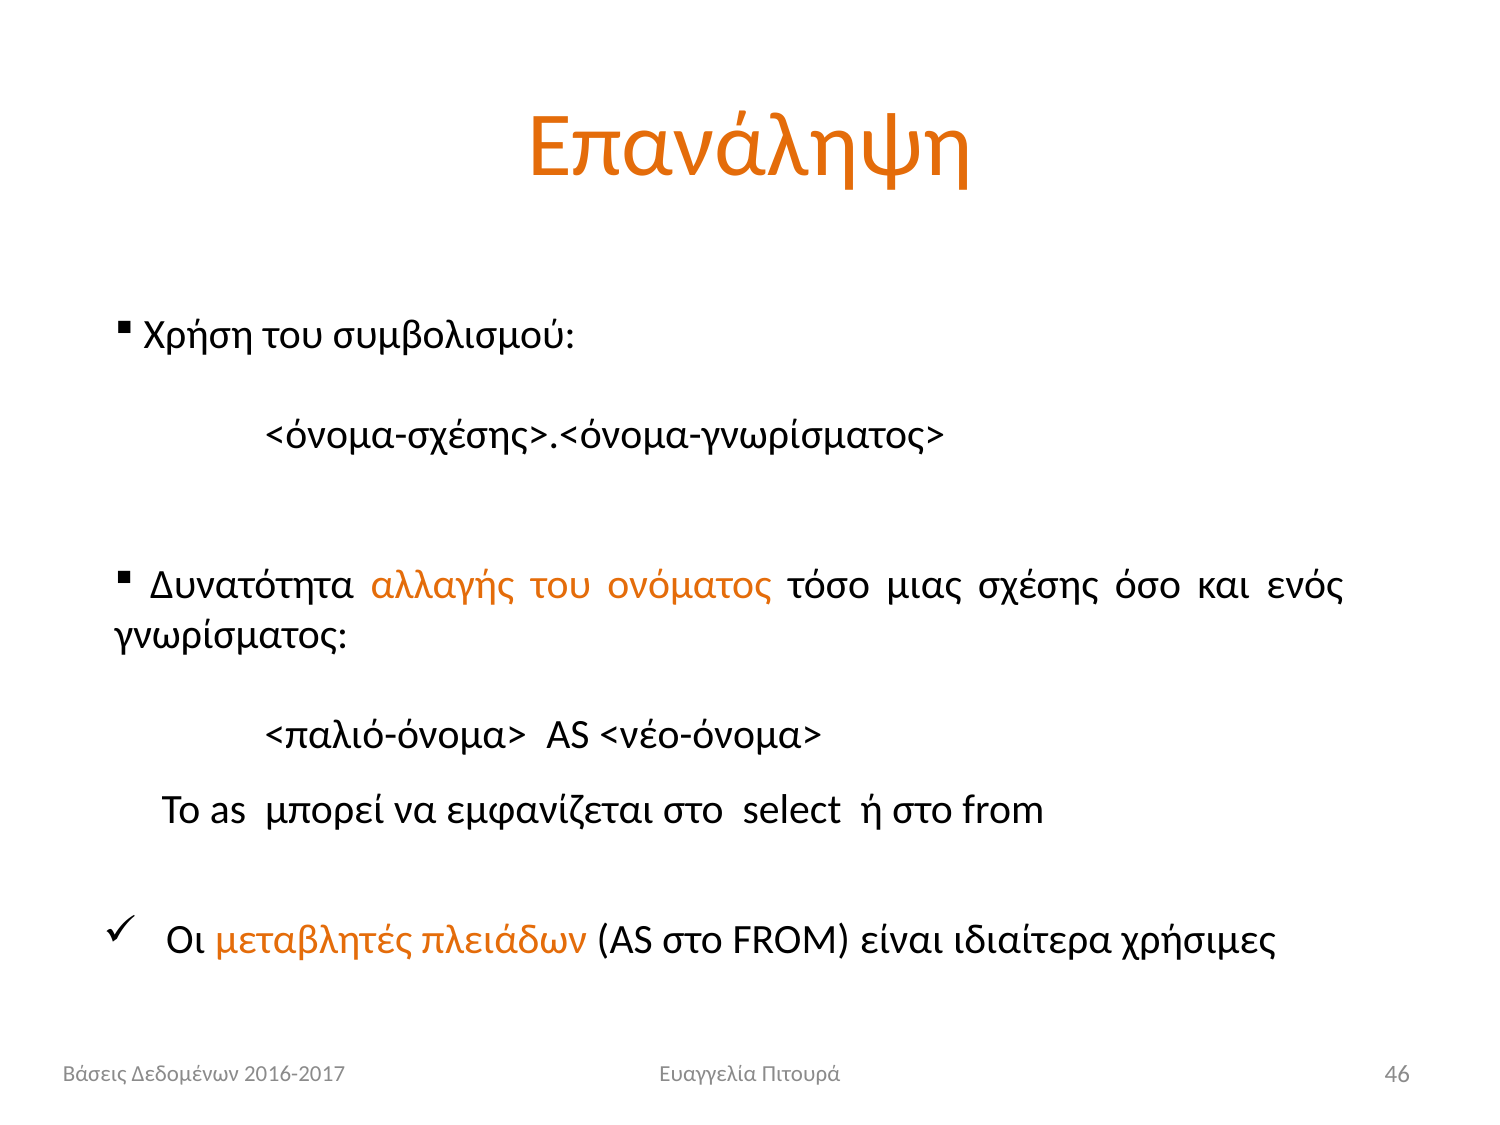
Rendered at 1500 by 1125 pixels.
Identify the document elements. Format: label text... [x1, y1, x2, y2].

slide_number 46 [1074, 1042, 1425, 1103]
text_box Δυνατότητα αλλαγής του ονόματος τόσο μιας σχέσης όσο και ενός γνωρίσματος: <παλιό-όνομα> AS <νέο-όνομα> [99, 549, 1375, 765]
text_box Βάσεις Δεδομένων 2016-2017 [47, 1042, 398, 1103]
text_box To as μπορεί να εμφανίζεται στο select ή στο from [137, 774, 1300, 840]
text_box Οι μεταβλητές πλειάδων (AS στο FROM) είναι ιδιαίτερα χρήσιμες [88, 904, 1400, 970]
footer Ευαγγελία Πιτουρά [512, 1042, 988, 1103]
title Επανάληψη [75, 45, 1425, 233]
text_box Χρήση του συμβολισμού: <όνομα-σχέσης>.<όνομα-γνωρίσματος> [99, 299, 1350, 515]
